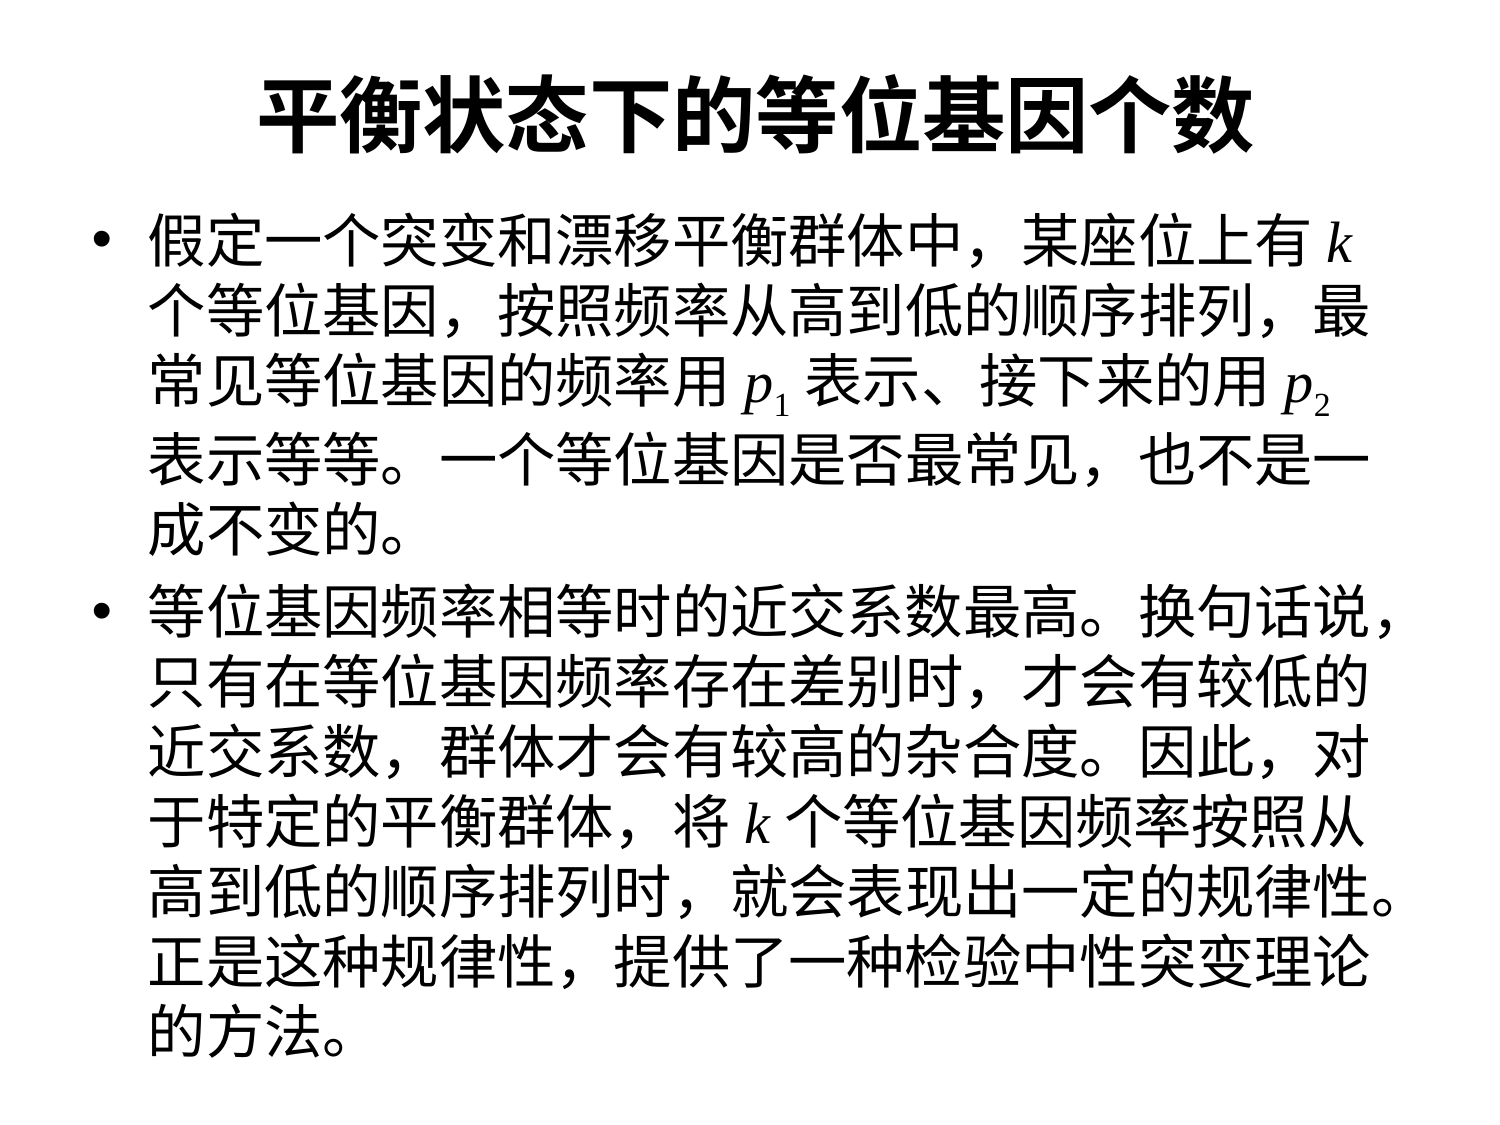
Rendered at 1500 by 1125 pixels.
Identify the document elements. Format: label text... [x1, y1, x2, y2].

title 平衡状态下的等位基因个数 [135, 42, 1376, 185]
list 假定一个突变和漂移平衡群体中，某座位上有k个等位基因，按照频率从高到低的顺序排列，最常见等位基因的频率用p1表示、接下来的用p2表示等等。一个等位基因是否最常见，也不是一成不变的。 等位基因频率相等时的近交系数最高。换句话说，只有在等位基因频率存在差别时，才会有较低的近交系数，群体才会有较高的杂合度。因此，对于特定的平衡群体，将k个等位基因频率按照从高到低的顺序排列时，就会表现出一定的规律性。正是这种规律性，提供了一种检验中性突变理论的方法。 [76, 196, 1412, 1083]
